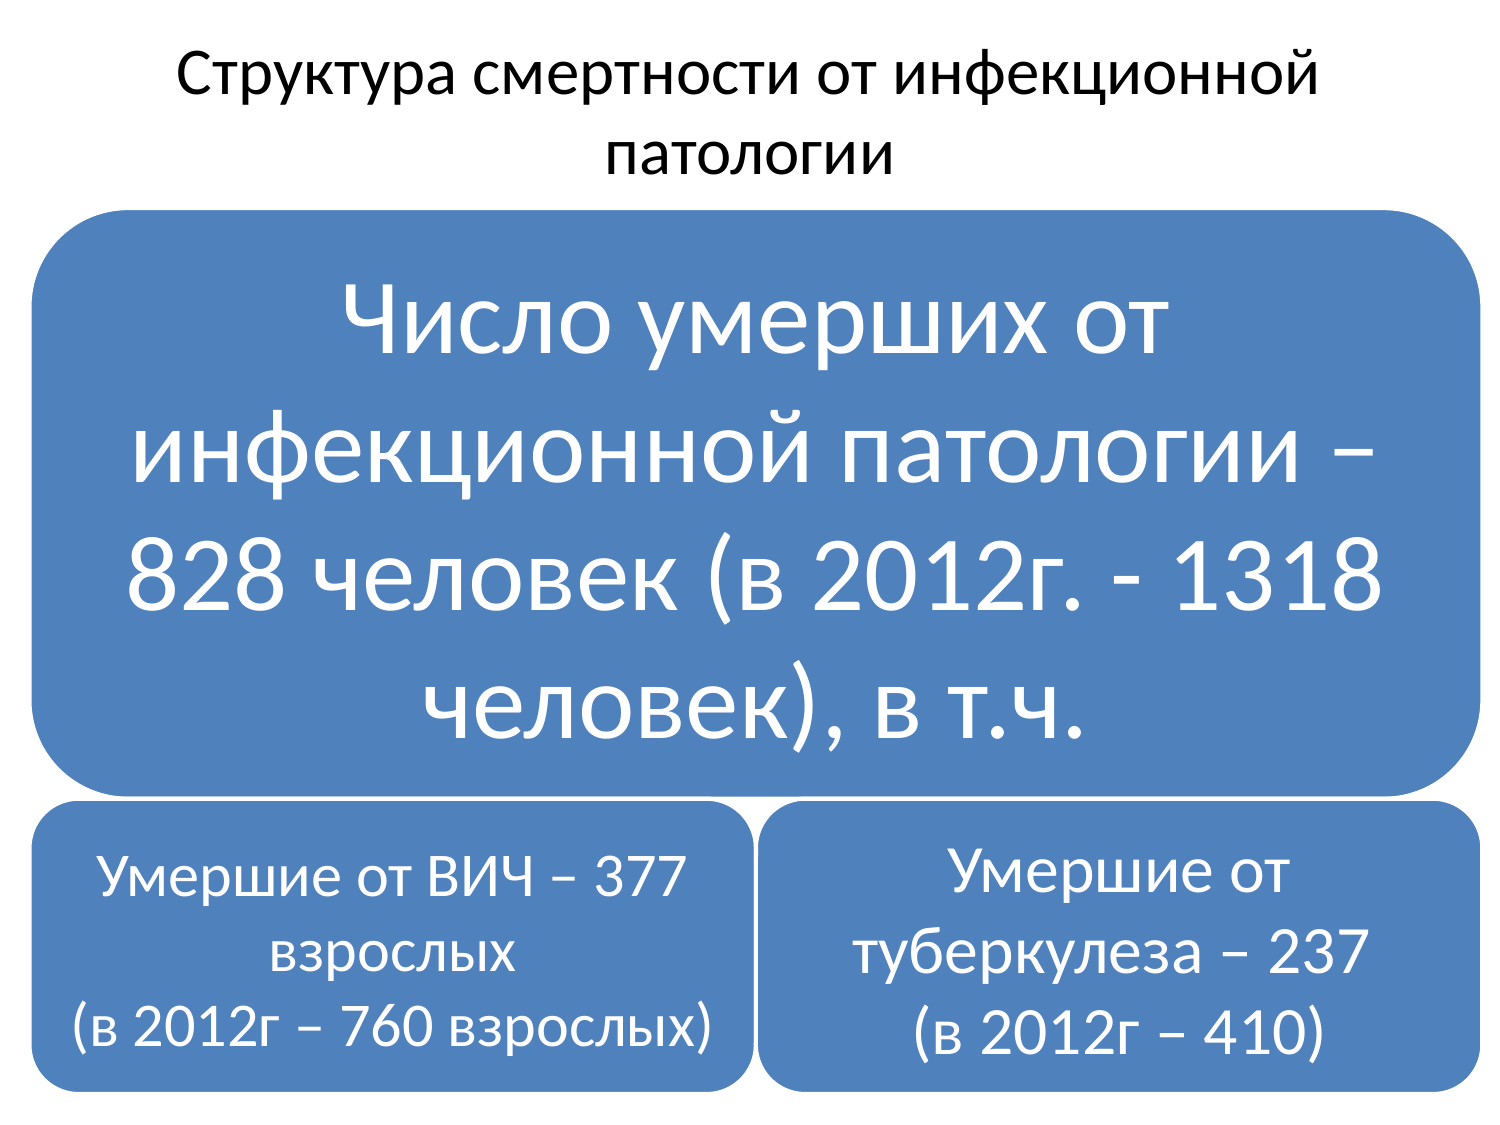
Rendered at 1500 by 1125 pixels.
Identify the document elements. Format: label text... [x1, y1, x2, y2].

title Структура смертности от инфекционной патологии [29, 18, 1471, 197]
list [29, 207, 1483, 1095]
